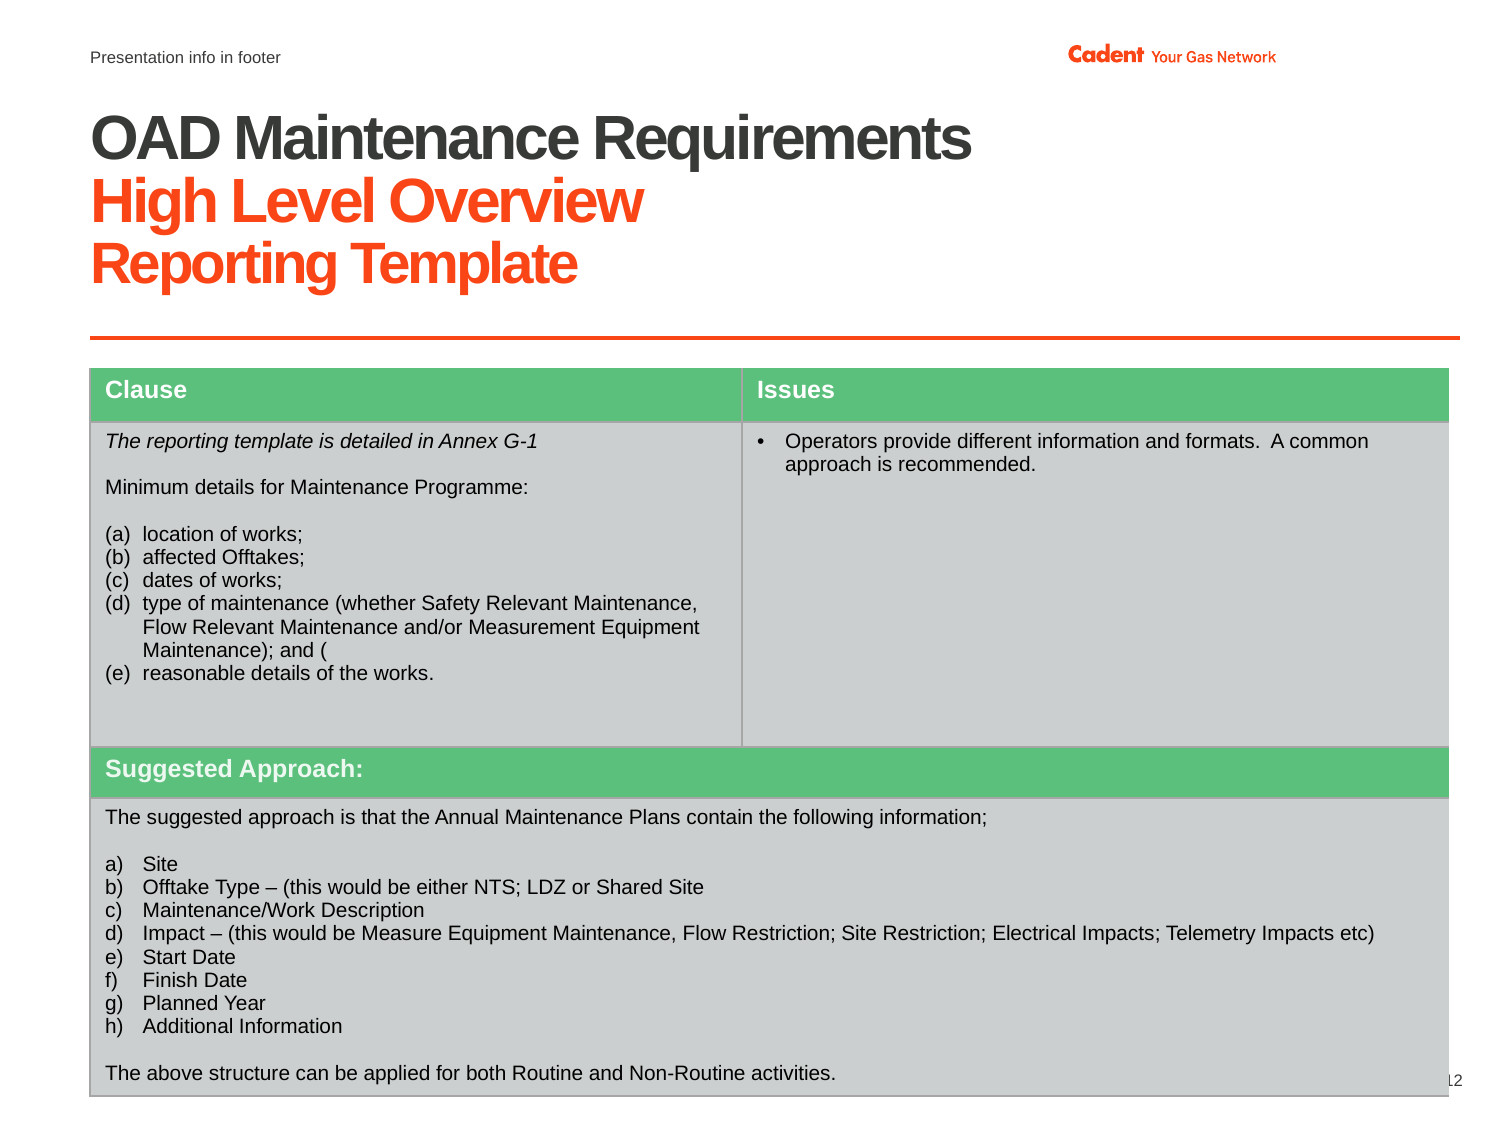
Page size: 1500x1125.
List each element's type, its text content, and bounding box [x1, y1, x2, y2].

table_cell The reporting template is detailed in Annex G-1 Minimum details for Maintenance Programme: location of works; affected Offtakes; dates of works; type of maintenance (whether Safety Relevant Maintenance, Flow Relevant Maintenance and/or Measurement Equipment Maintenance); and ( reasonable details of the works. [91, 423, 741, 746]
footer Presentation info in footer [90, 46, 787, 92]
table_cell Suggested Approach: [91, 748, 1449, 797]
table_header Clause [91, 368, 741, 421]
title OAD Maintenance Requirements High Level Overview Reporting Template [90, 108, 1069, 326]
table_cell Operators provide different information and formats. A common approach is recommended. [743, 423, 1449, 746]
slide_number 12 [1449, 1045, 1463, 1091]
table_cell The suggested approach is that the Annual Maintenance Plans contain the following information; Site Offtake Type – (this would be either NTS; LDZ or Shared Site Maintenance/Work Description Impact – (this would be Measure Equipment Maintenance, Flow Restriction; Site Restriction; Electrical Impacts; Telemetry Impacts etc) Start Date Finish Date Planned Year Additional Information The above structure can be applied for both Routine and Non-Routine activities. [91, 799, 1449, 1095]
table_header Issues [743, 368, 1449, 421]
